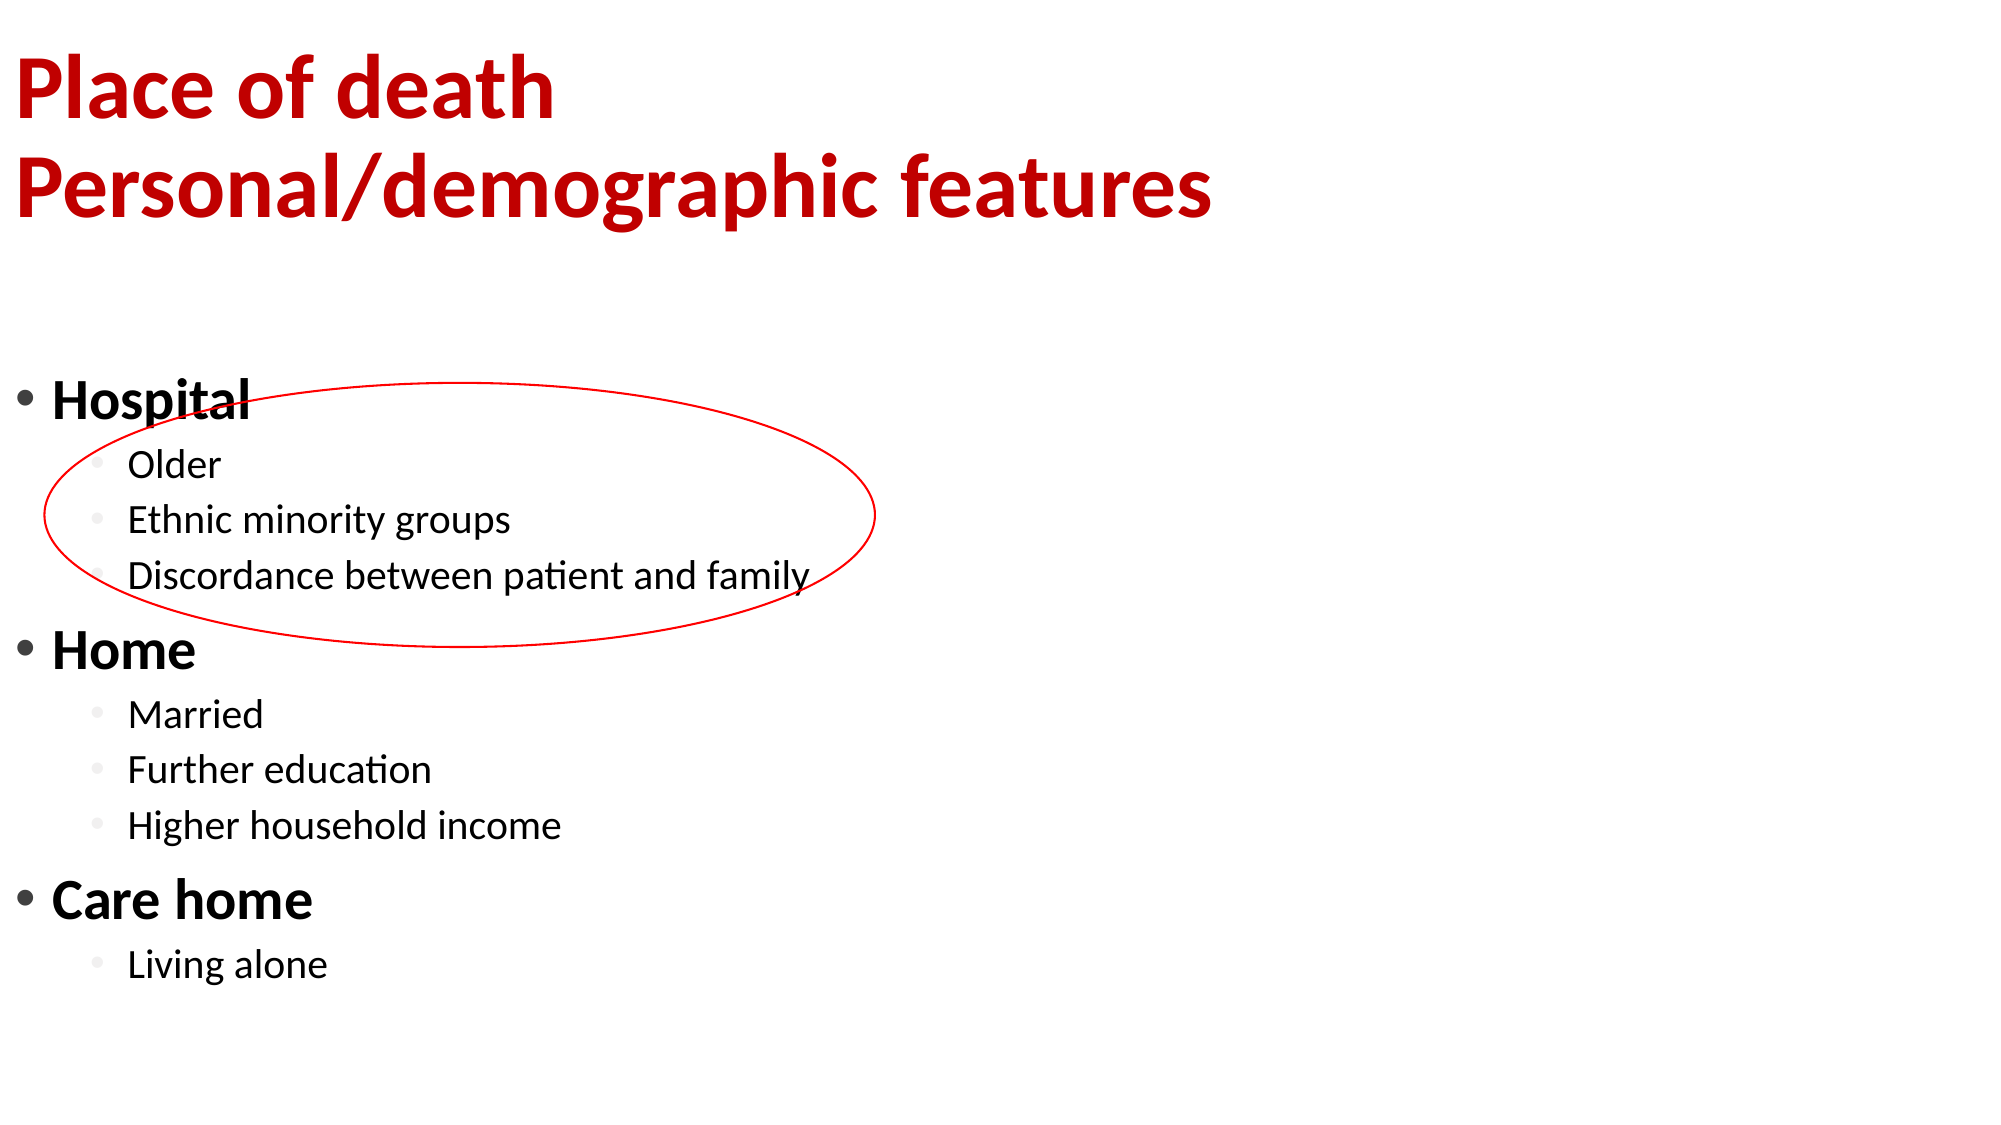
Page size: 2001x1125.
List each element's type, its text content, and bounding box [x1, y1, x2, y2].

text_box [43, 381, 876, 649]
list Hospital Older Ethnic minority groups Discordance between patient and family Home Married Further education Higher household income Care home Living alone [0, 361, 1500, 1076]
title Place of death Personal/demographic features [0, 45, 1500, 233]
